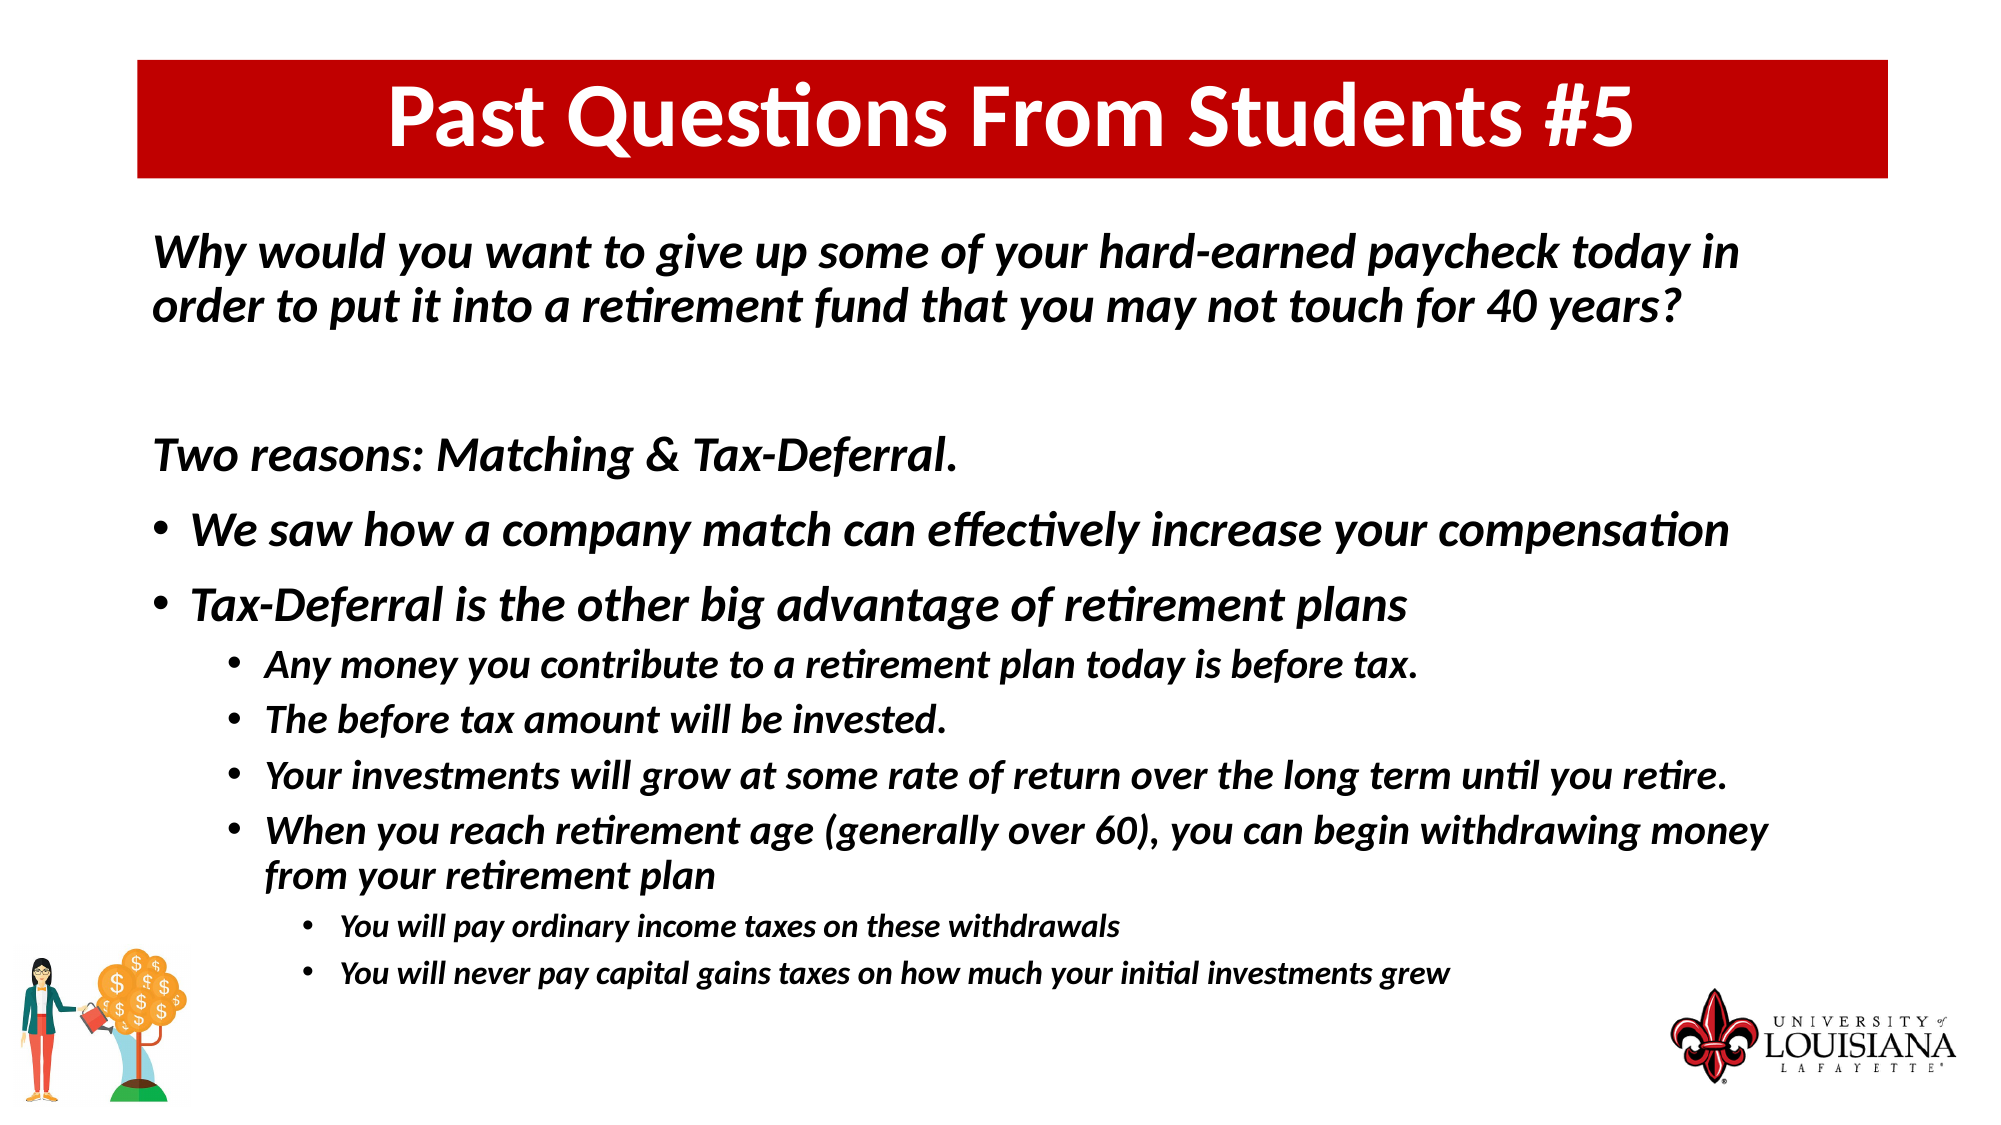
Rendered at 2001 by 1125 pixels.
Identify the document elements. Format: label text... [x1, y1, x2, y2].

text_box Past Questions From Students #5 [137, 59, 1888, 179]
text_box Why would you want to give up some of your hard-earned paycheck today in order to put it into a retirement fund that you may not touch for 40 years? Two reasons: Matching & Tax-Deferral. We saw how a company match can effectively increase your compensation Tax-Deferral is the other big advantage of retirement plans Any money you contribute to a retirement plan today is before tax. The before tax amount will be invested. Your investments will grow at some rate of return over the long term until you retire. When you reach retirement age (generally over 60), you can begin withdrawing money from your retirement plan You will pay ordinary income taxes on these withdrawals You will never pay capital gains taxes on how much your initial investments grew [137, 217, 1863, 1014]
picture [1657, 977, 1982, 1091]
picture [13, 944, 191, 1107]
